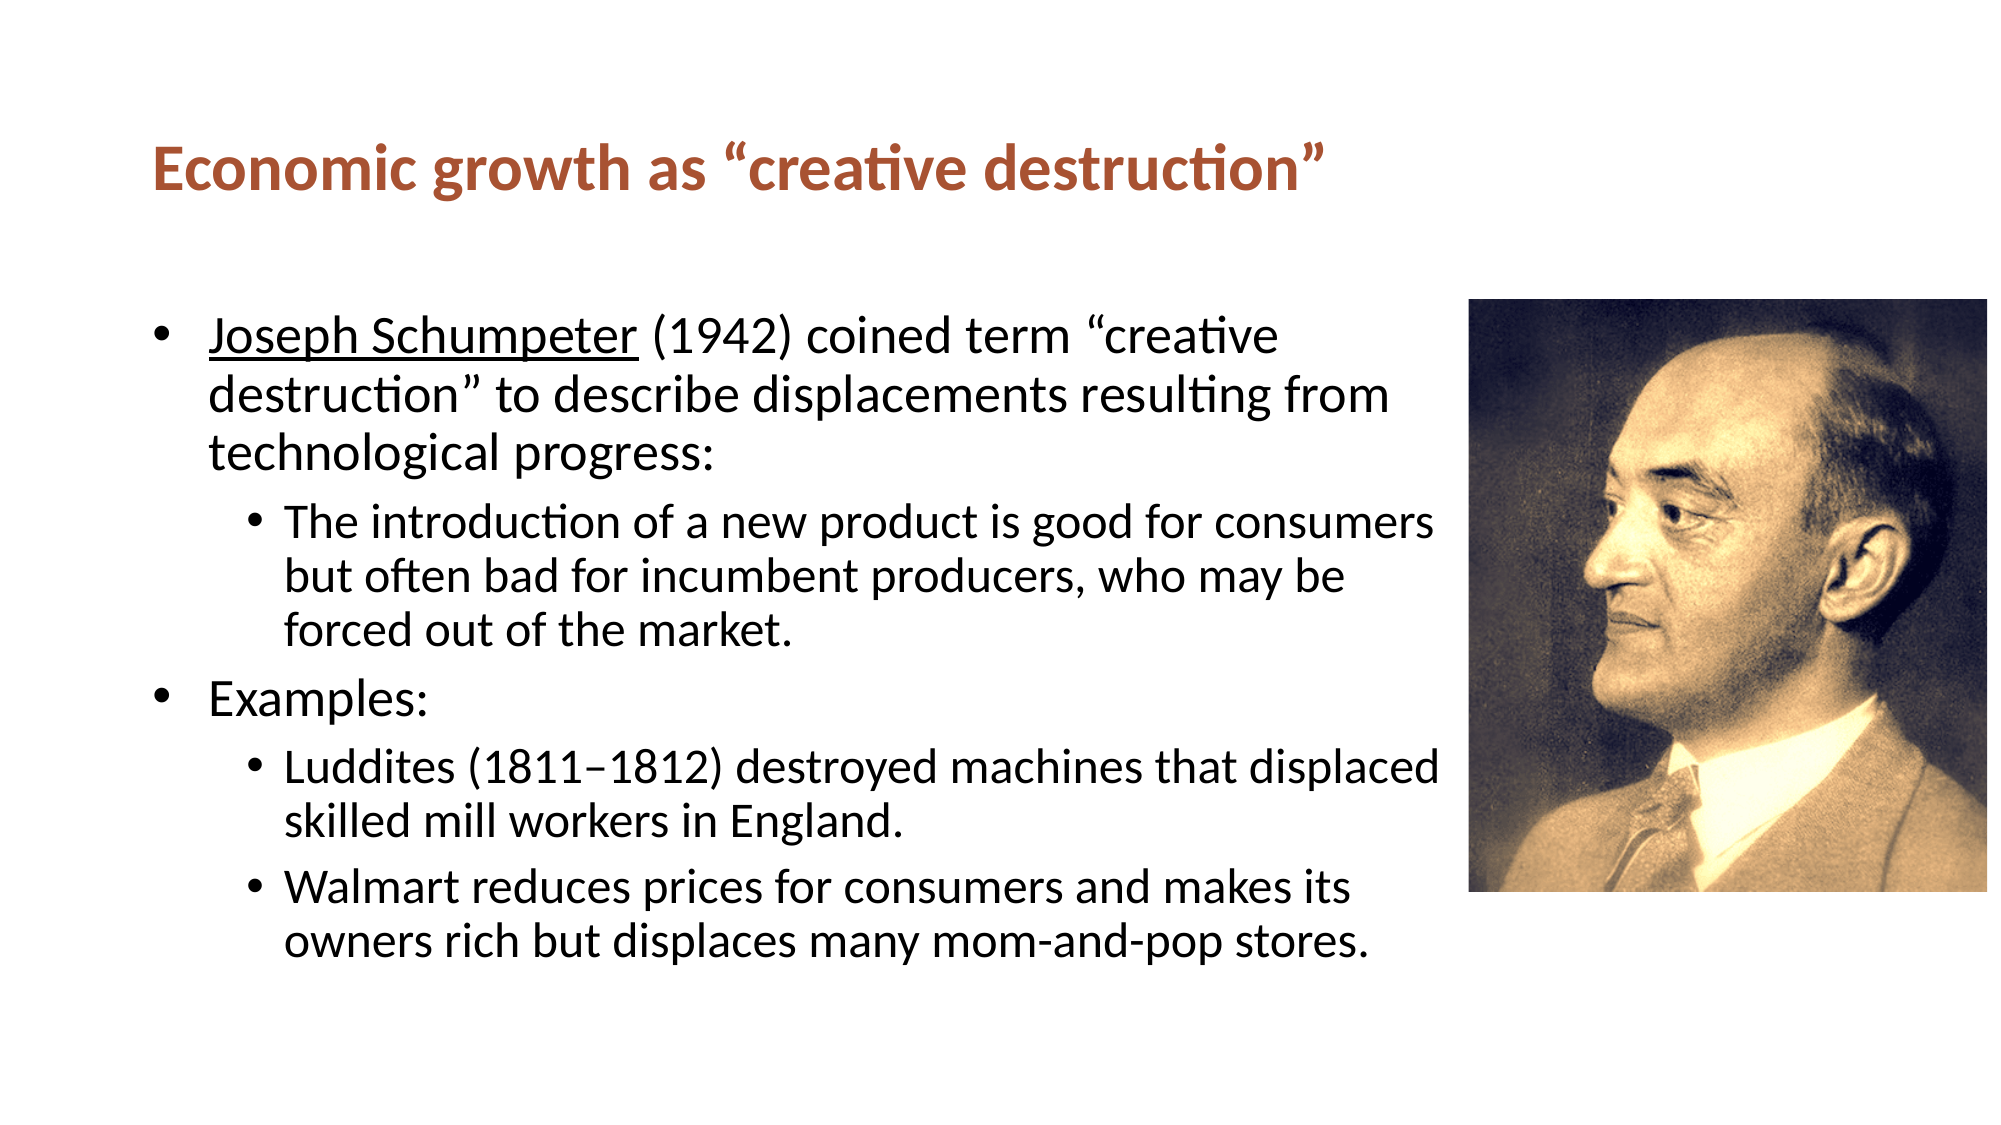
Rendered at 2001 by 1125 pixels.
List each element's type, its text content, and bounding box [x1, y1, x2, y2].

title Economic growth as “creative destruction” [137, 59, 1863, 278]
list Joseph Schumpeter (1942) coined term “creative destruction” to describe displacements resulting from technological progress: The introduction of a new product is good for consumers but often bad for incumbent producers, who may be forced out of the market. Examples: Luddites (1811–1812) destroyed machines that displaced skilled mill workers in England. Walmart reduces prices for consumers and makes its owners rich but displaces many mom-and-pop stores. [137, 299, 1469, 1014]
picture [1468, 299, 1988, 892]
